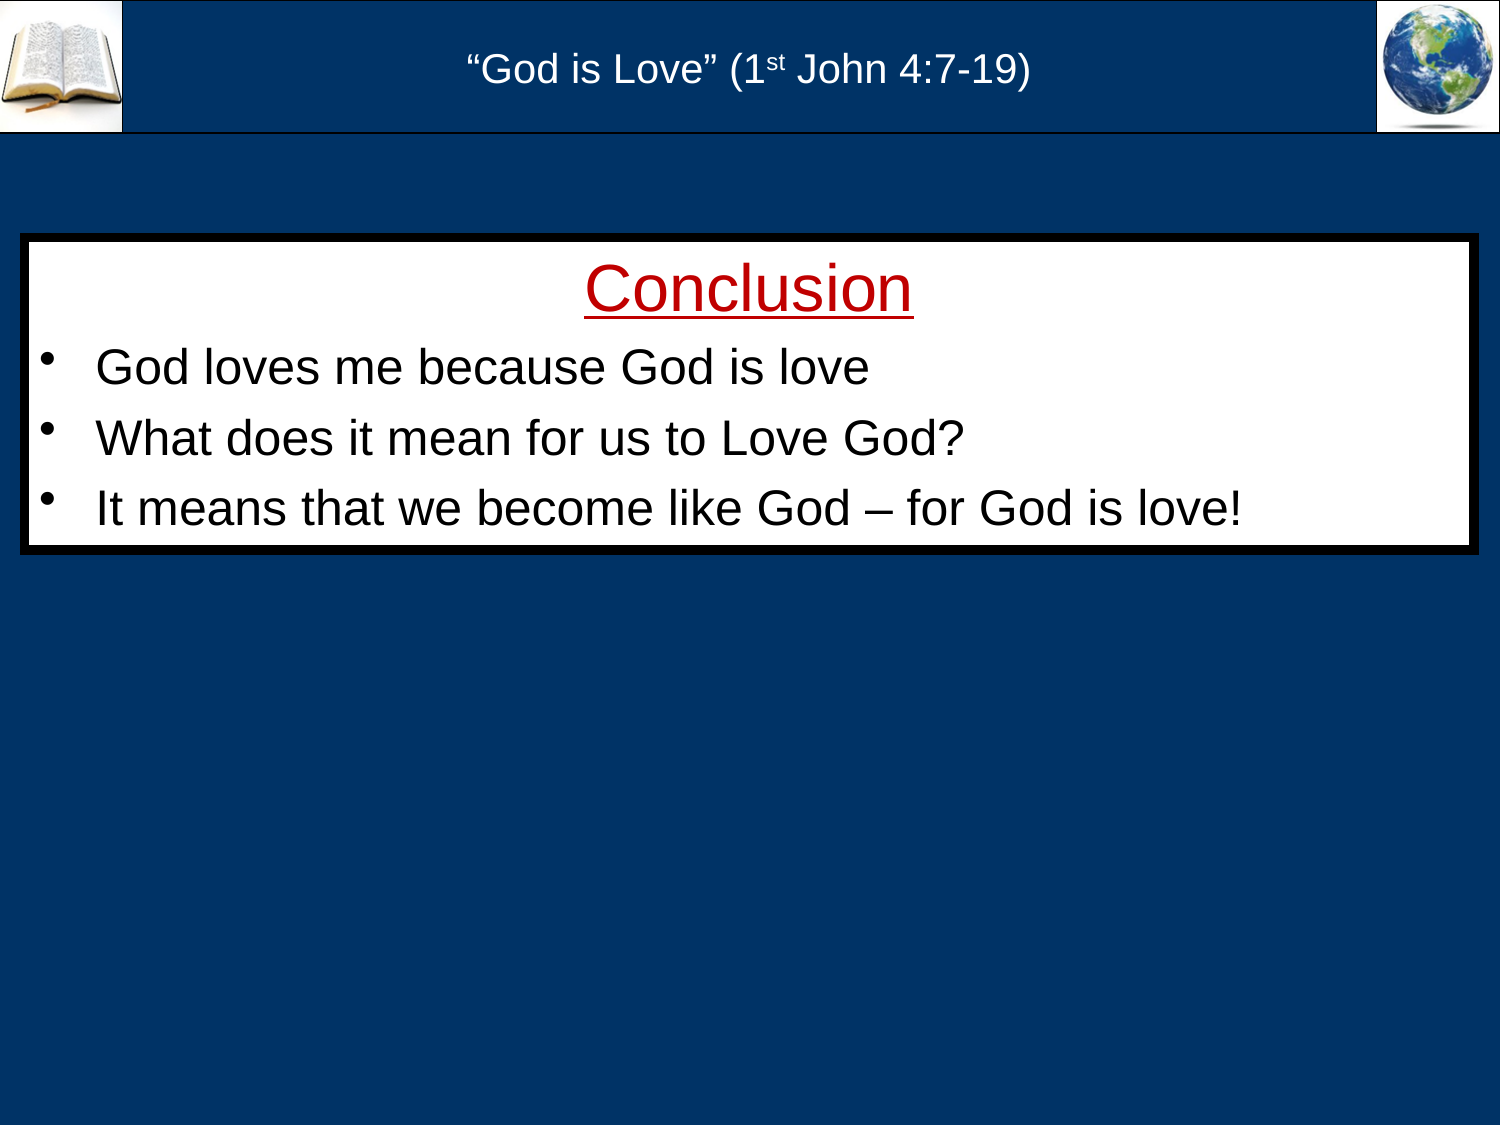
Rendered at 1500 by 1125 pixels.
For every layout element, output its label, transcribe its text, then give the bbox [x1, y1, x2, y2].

list Conclusion God loves me because God is love What does it mean for us to Love God? It means that we become like God – for God is love! [24, 237, 1475, 550]
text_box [0, 0, 1500, 134]
